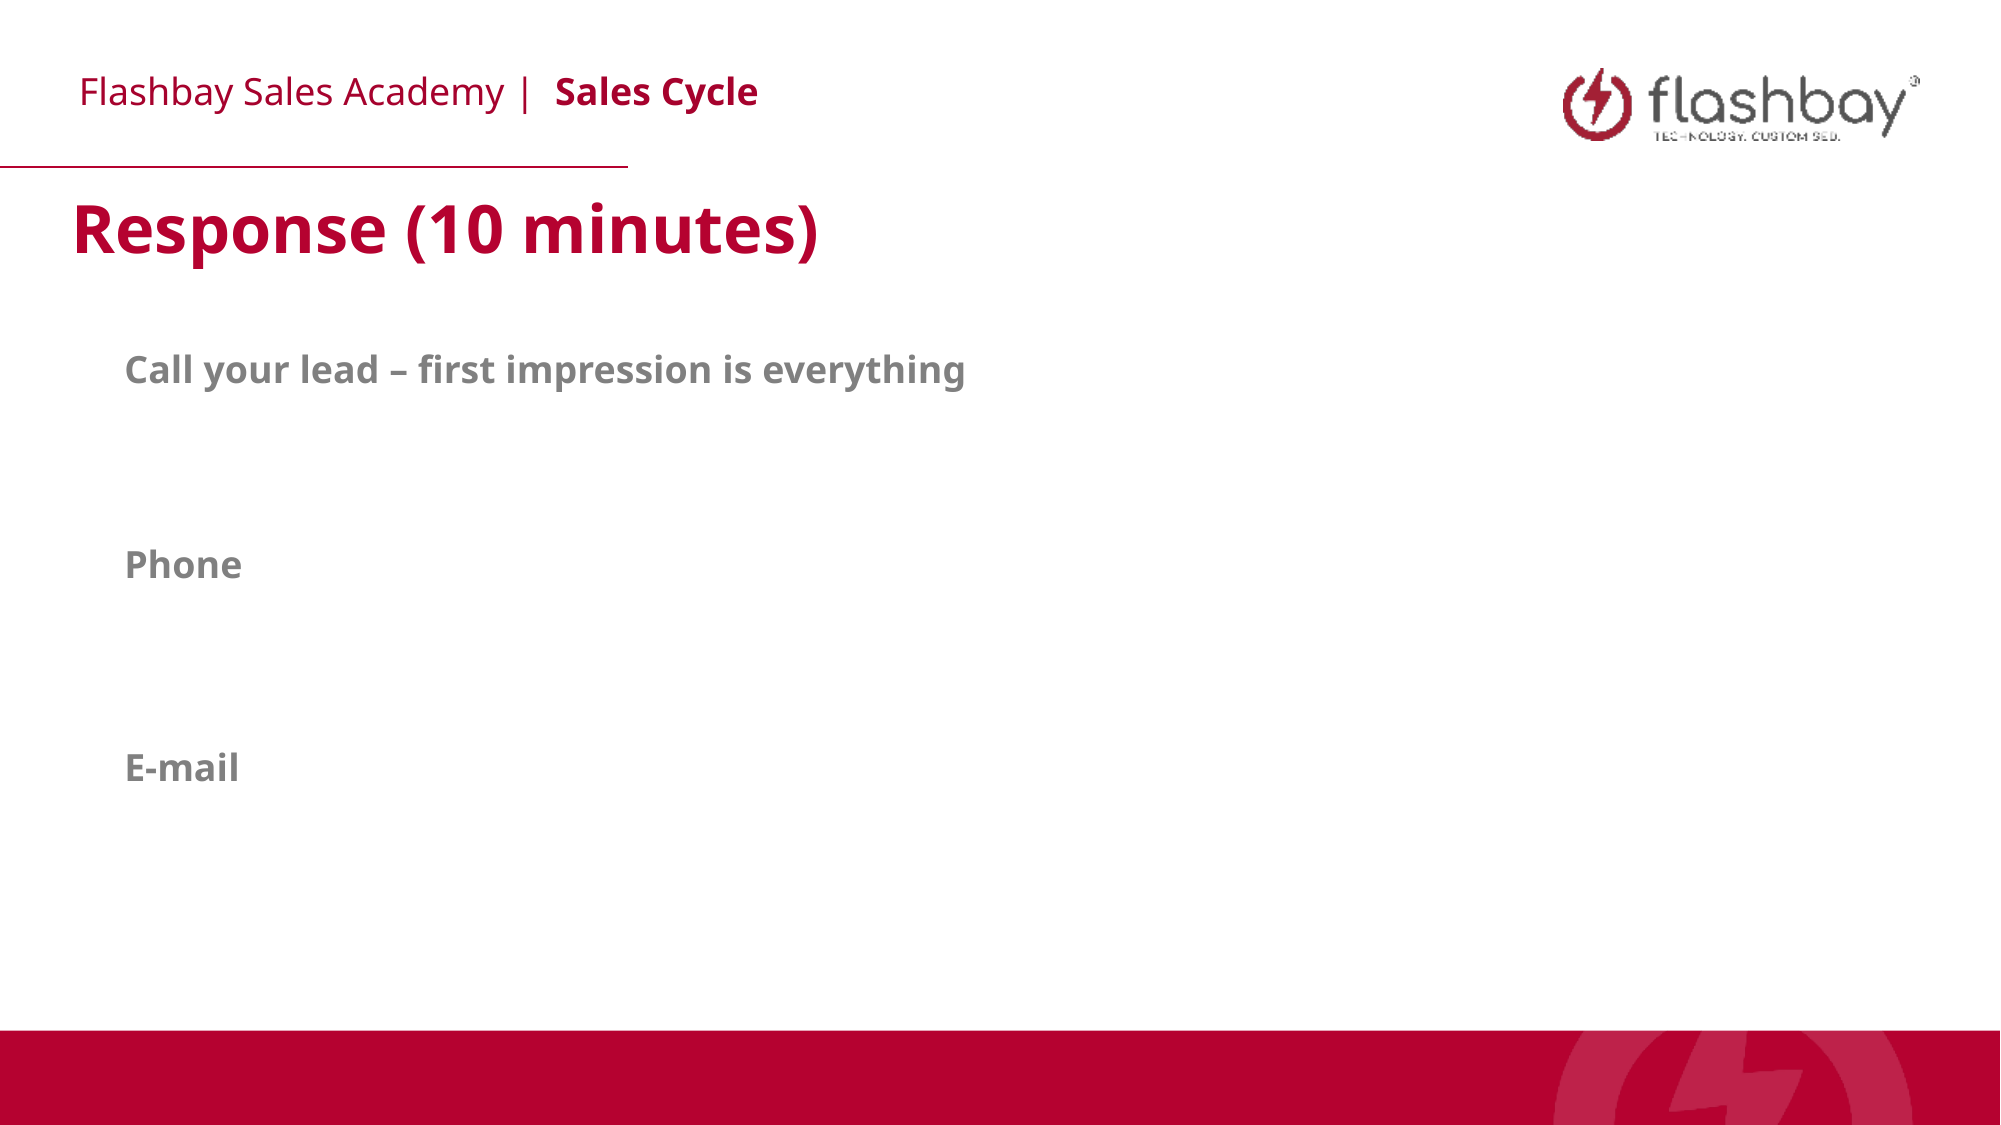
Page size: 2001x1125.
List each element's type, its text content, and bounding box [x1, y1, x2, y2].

text_box Call your lead – first impression is everything Phone E-mail [109, 338, 1028, 797]
picture [1519, 1030, 1944, 1125]
picture [1563, 68, 1920, 141]
text_box Response (10 minutes) [56, 179, 1413, 274]
